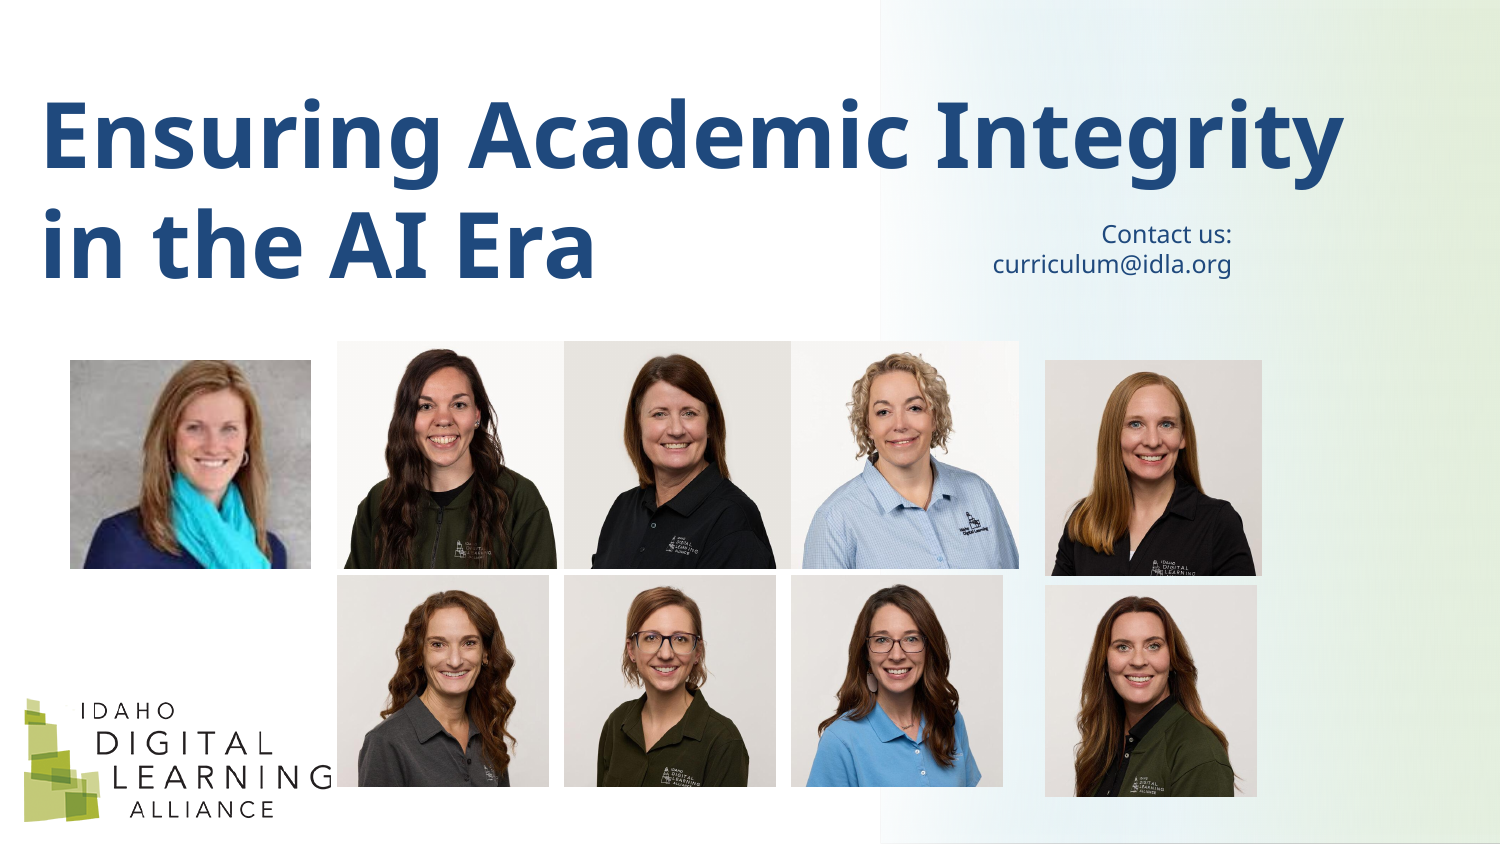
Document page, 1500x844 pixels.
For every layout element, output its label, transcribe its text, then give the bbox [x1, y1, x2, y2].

text_box Contact us: curriculum@idla.org [582, 203, 1248, 314]
picture [336, 575, 549, 788]
title Ensuring Academic Integrity in the AI Era [24, 33, 1472, 340]
picture [336, 0, 1500, 844]
picture [69, 360, 311, 569]
picture [24, 697, 331, 822]
